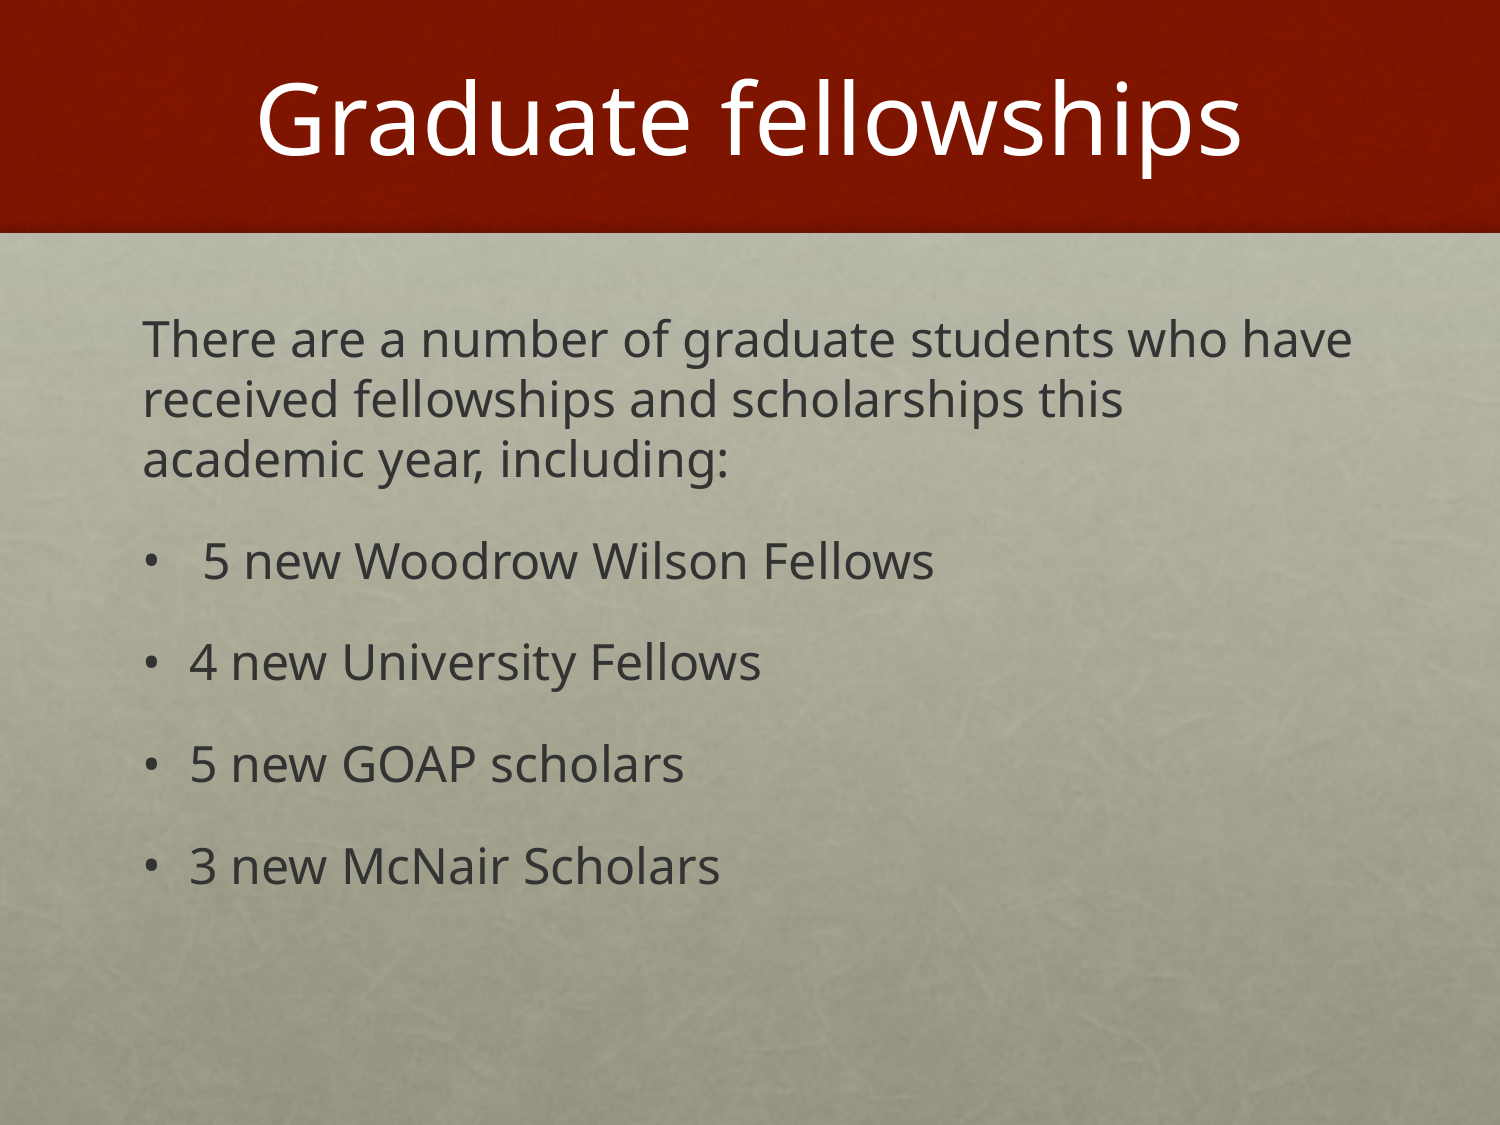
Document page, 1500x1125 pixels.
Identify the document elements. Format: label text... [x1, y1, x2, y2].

picture [0, 214, 1500, 1125]
list There are a number of graduate students who have received fellowships and scholarships this academic year, including: 5 new Woodrow Wilson Fellows 4 new University Fellows 5 new GOAP scholars 3 new McNair Scholars [127, 299, 1372, 1005]
title Graduate fellowships [127, 10, 1372, 221]
